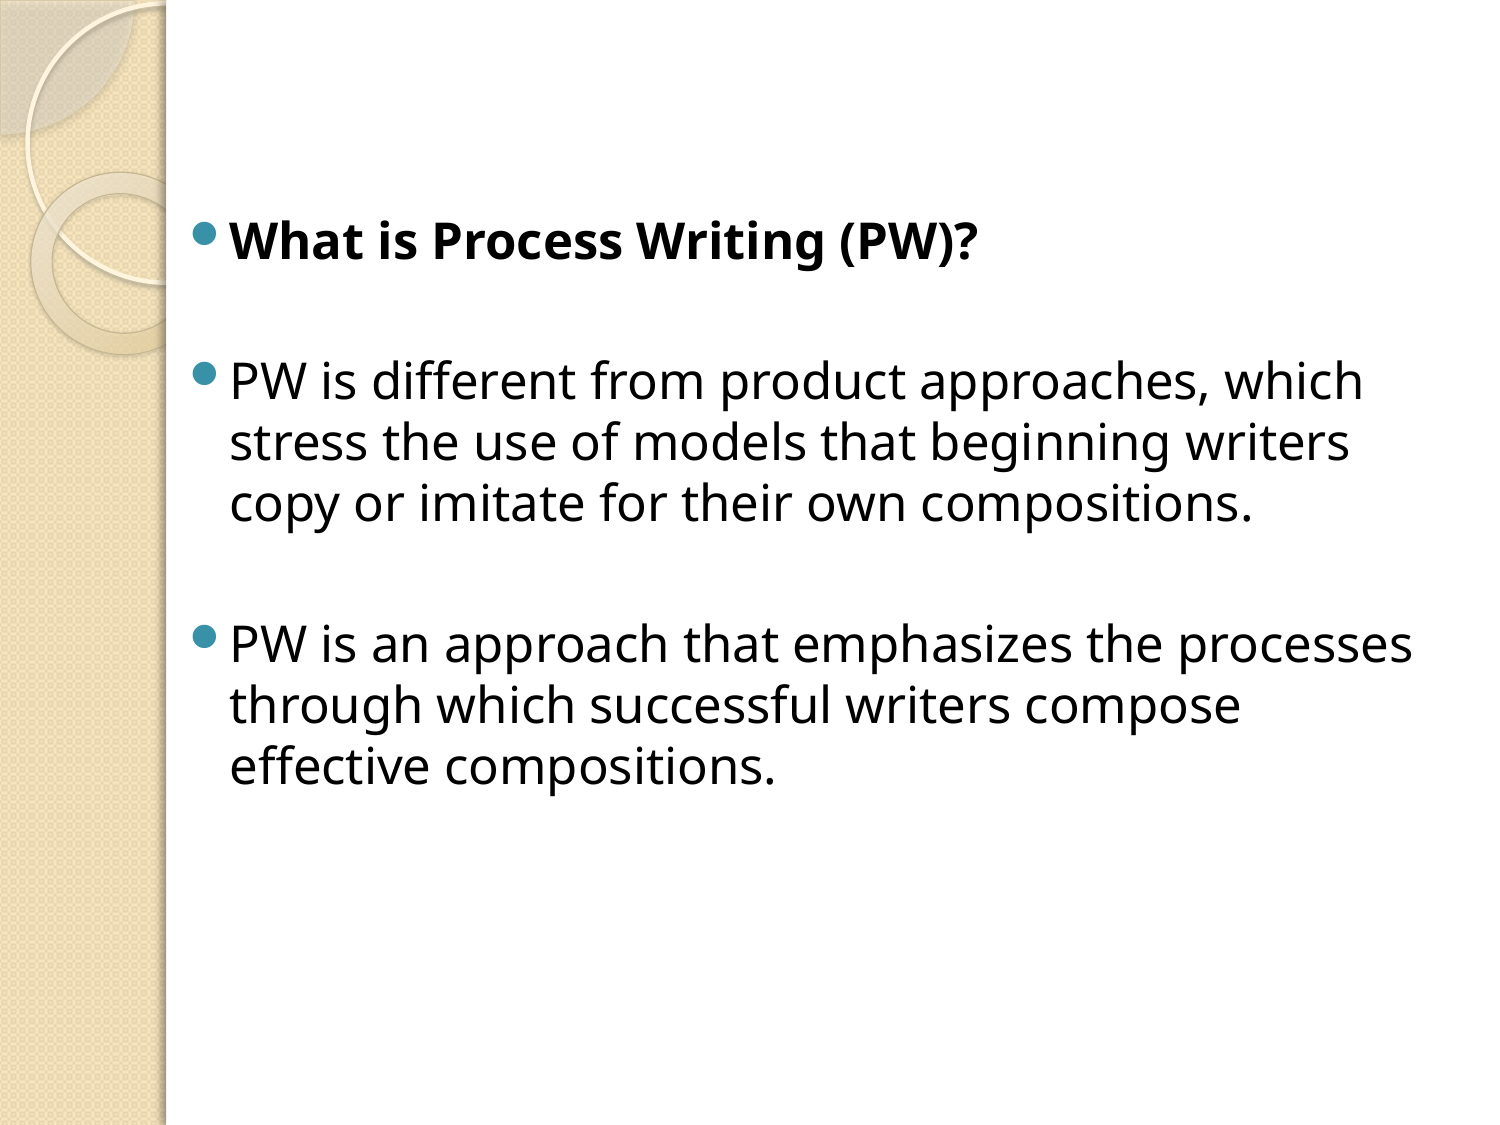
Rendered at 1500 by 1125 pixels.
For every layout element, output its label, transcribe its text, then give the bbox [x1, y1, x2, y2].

list What is Process Writing (PW)? PW is different from product approaches, which stress the use of models that beginning writers copy or imitate for their own compositions. PW is an approach that emphasizes the processes through which successful writers compose effective compositions. [162, 74, 1459, 1063]
